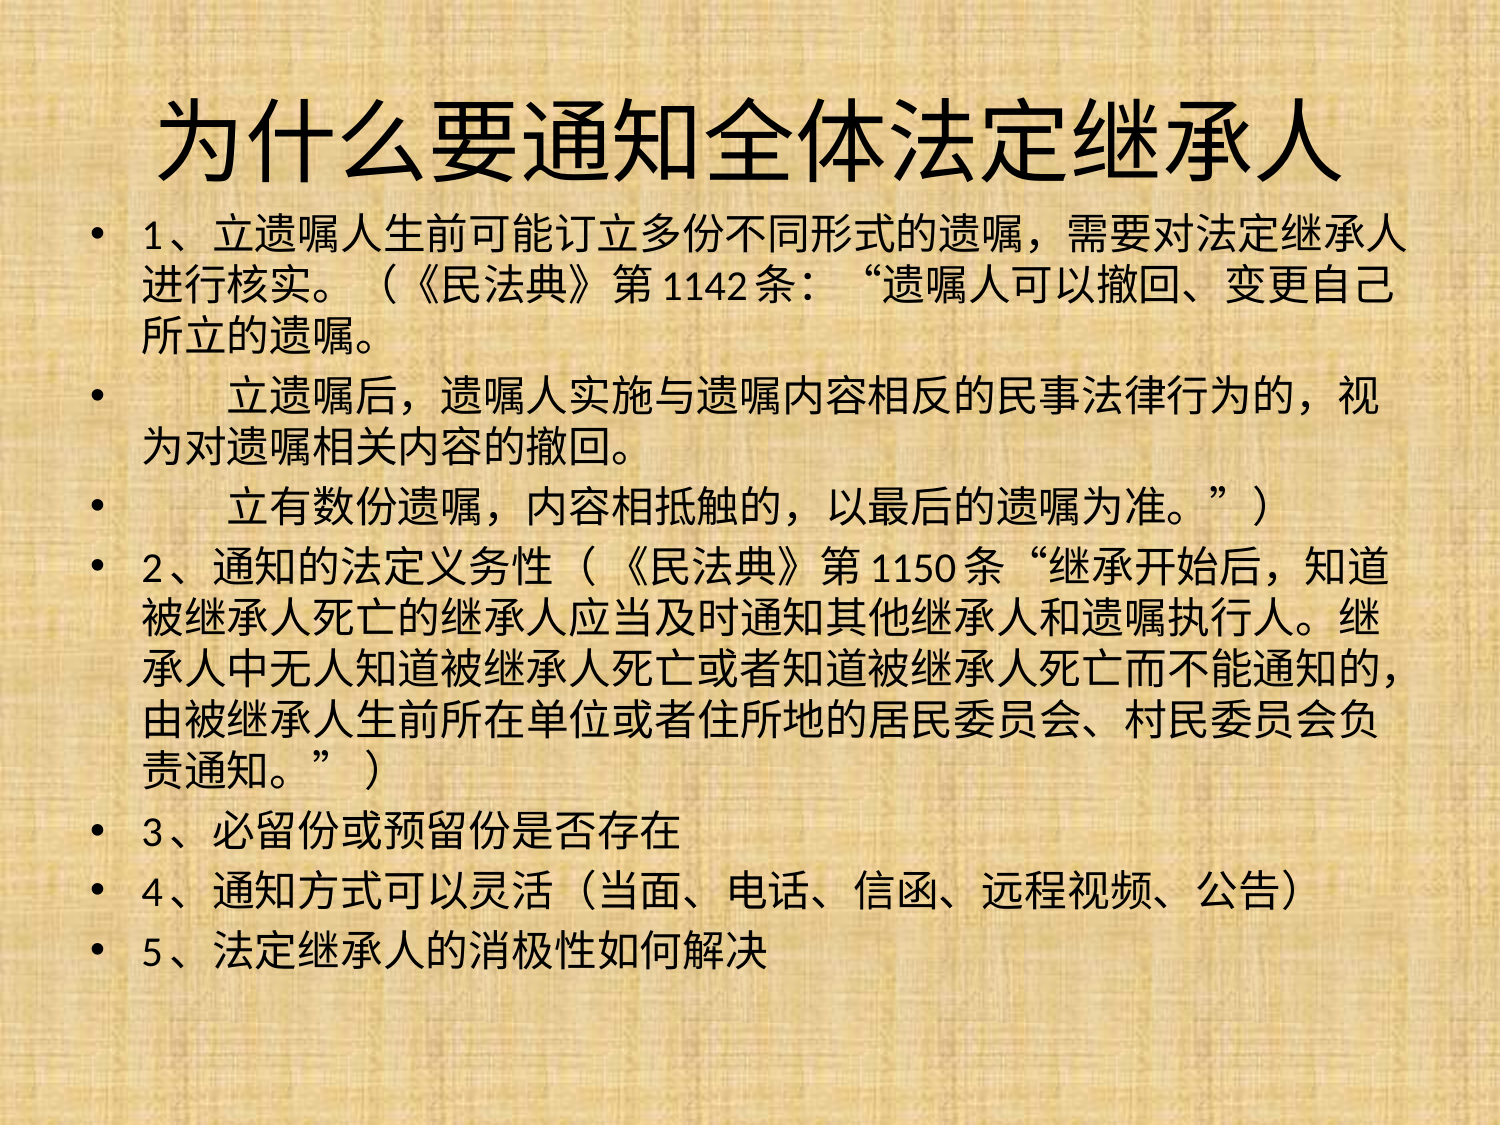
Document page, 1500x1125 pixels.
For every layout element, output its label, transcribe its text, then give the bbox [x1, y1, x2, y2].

list 1、立遗嘱人生前可能订立多份不同形式的遗嘱，需要对法定继承人进行核实。（《民法典》第1142条：“遗嘱人可以撤回、变更自己所立的遗嘱。 立遗嘱后，遗嘱人实施与遗嘱内容相反的民事法律行为的，视为对遗嘱相关内容的撤回。 立有数份遗嘱，内容相抵触的，以最后的遗嘱为准。”） 2、通知的法定义务性（ 《民法典》第1150条“继承开始后，知道被继承人死亡的继承人应当及时通知其他继承人和遗嘱执行人。继承人中无人知道被继承人死亡或者知道被继承人死亡而不能通知的，由被继承人生前所在单位或者住所地的居民委员会、村民委员会负责通知。” ） 3、必留份或预留份是否存在 4、通知方式可以灵活（当面、电话、信函、远程视频、公告） 5、法定继承人的消极性如何解决 [75, 199, 1425, 985]
title 为什么要通知全体法定继承人 [75, 45, 1425, 199]
picture [0, 0, 1500, 1125]
